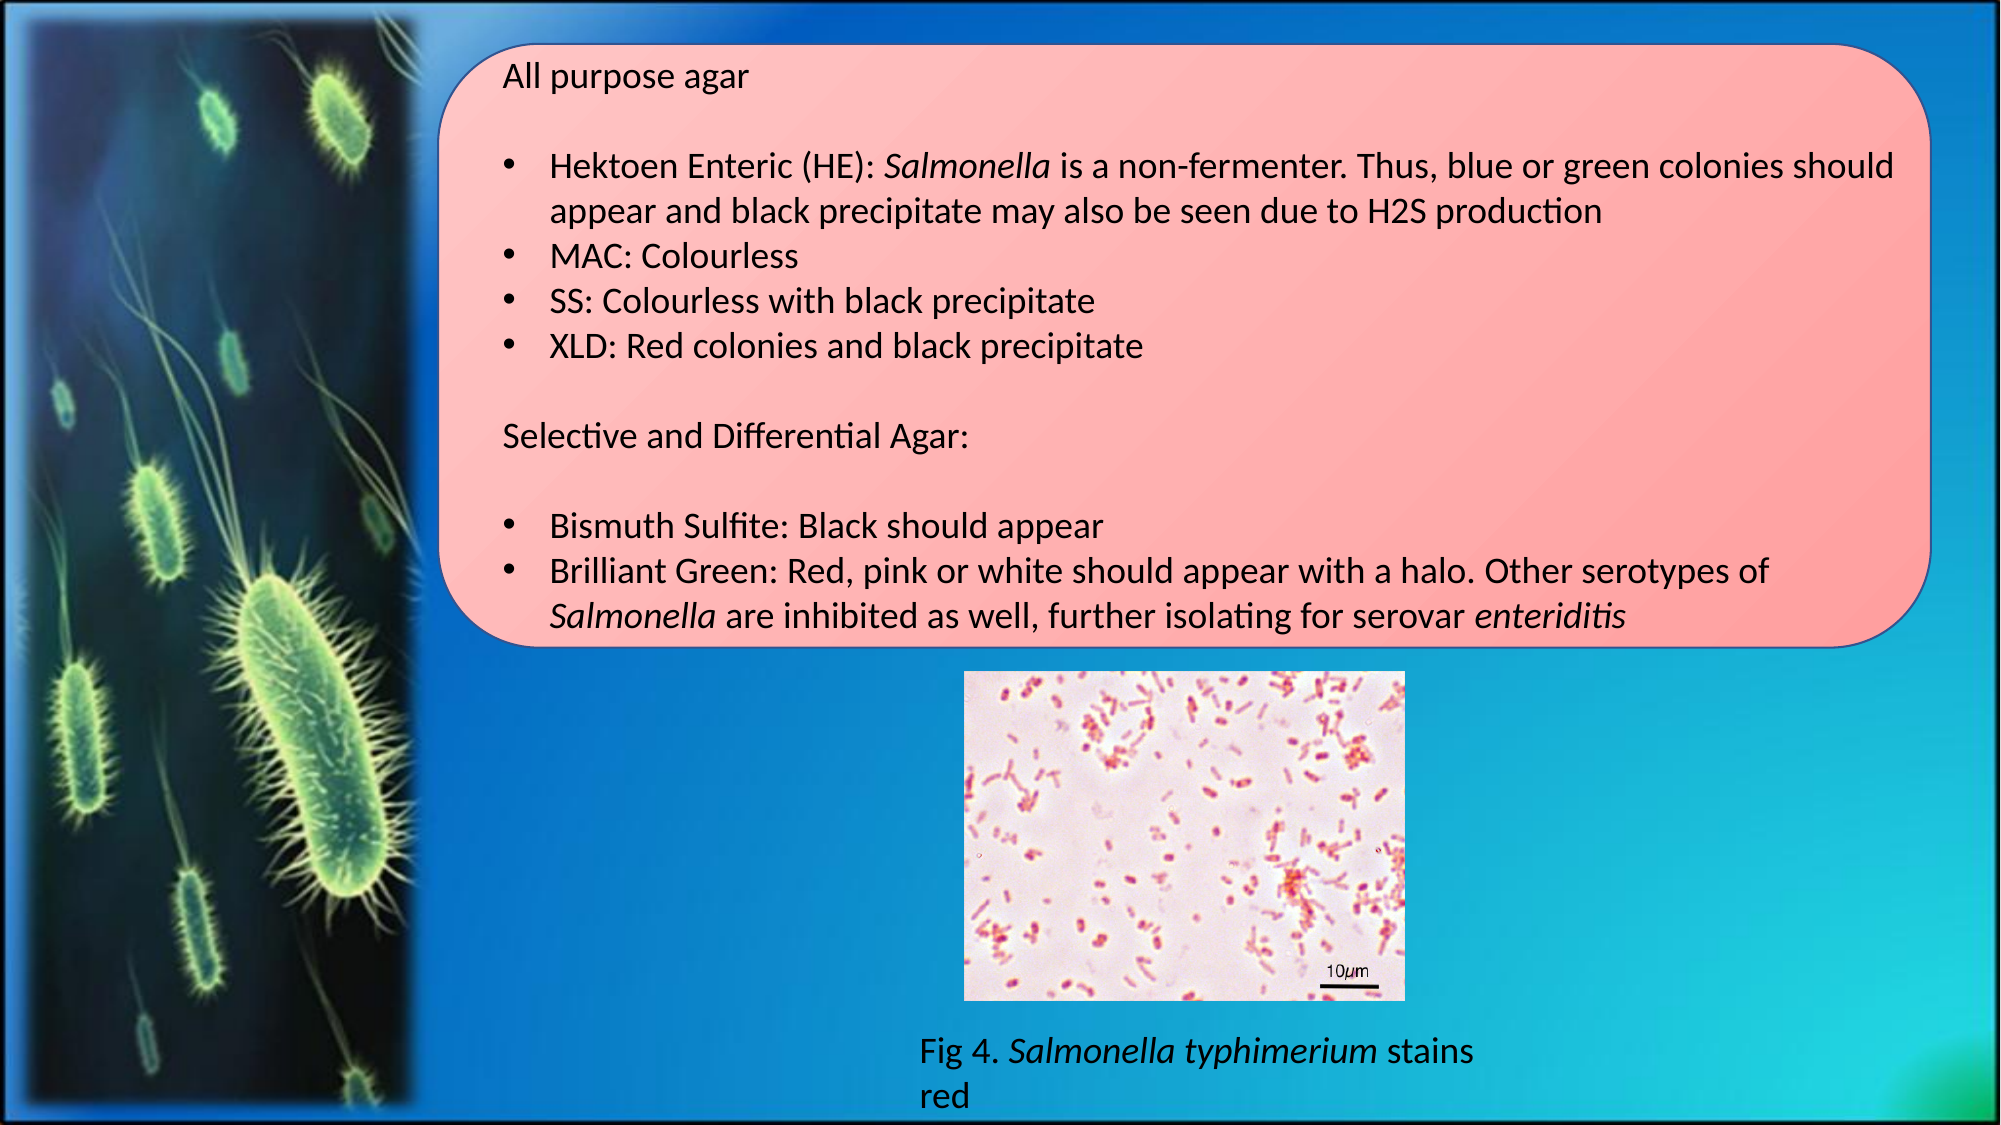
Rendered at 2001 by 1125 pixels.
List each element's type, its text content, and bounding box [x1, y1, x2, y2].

picture [0, 0, 2001, 1125]
text_box Fig 4. Salmonella typhimerium stains red [904, 1018, 1503, 1124]
text_box All purpose agar Hektoen Enteric (HE): Salmonella is a non-fermenter. Thus, blue or green colonies should appear and black precipitate may also be seen due to H2S production MAC: Colourless SS: Colourless with black precipitate XLD: Red colonies and black precipitate Selective and Differential Agar: Bismuth Sulfite: Black should appear Brilliant Green: Red, pink or white should appear with a halo. Other serotypes of Salmonella are inhibited as well, further isolating for serovar enteriditis [488, 43, 1960, 689]
text_box [437, 56, 488, 636]
